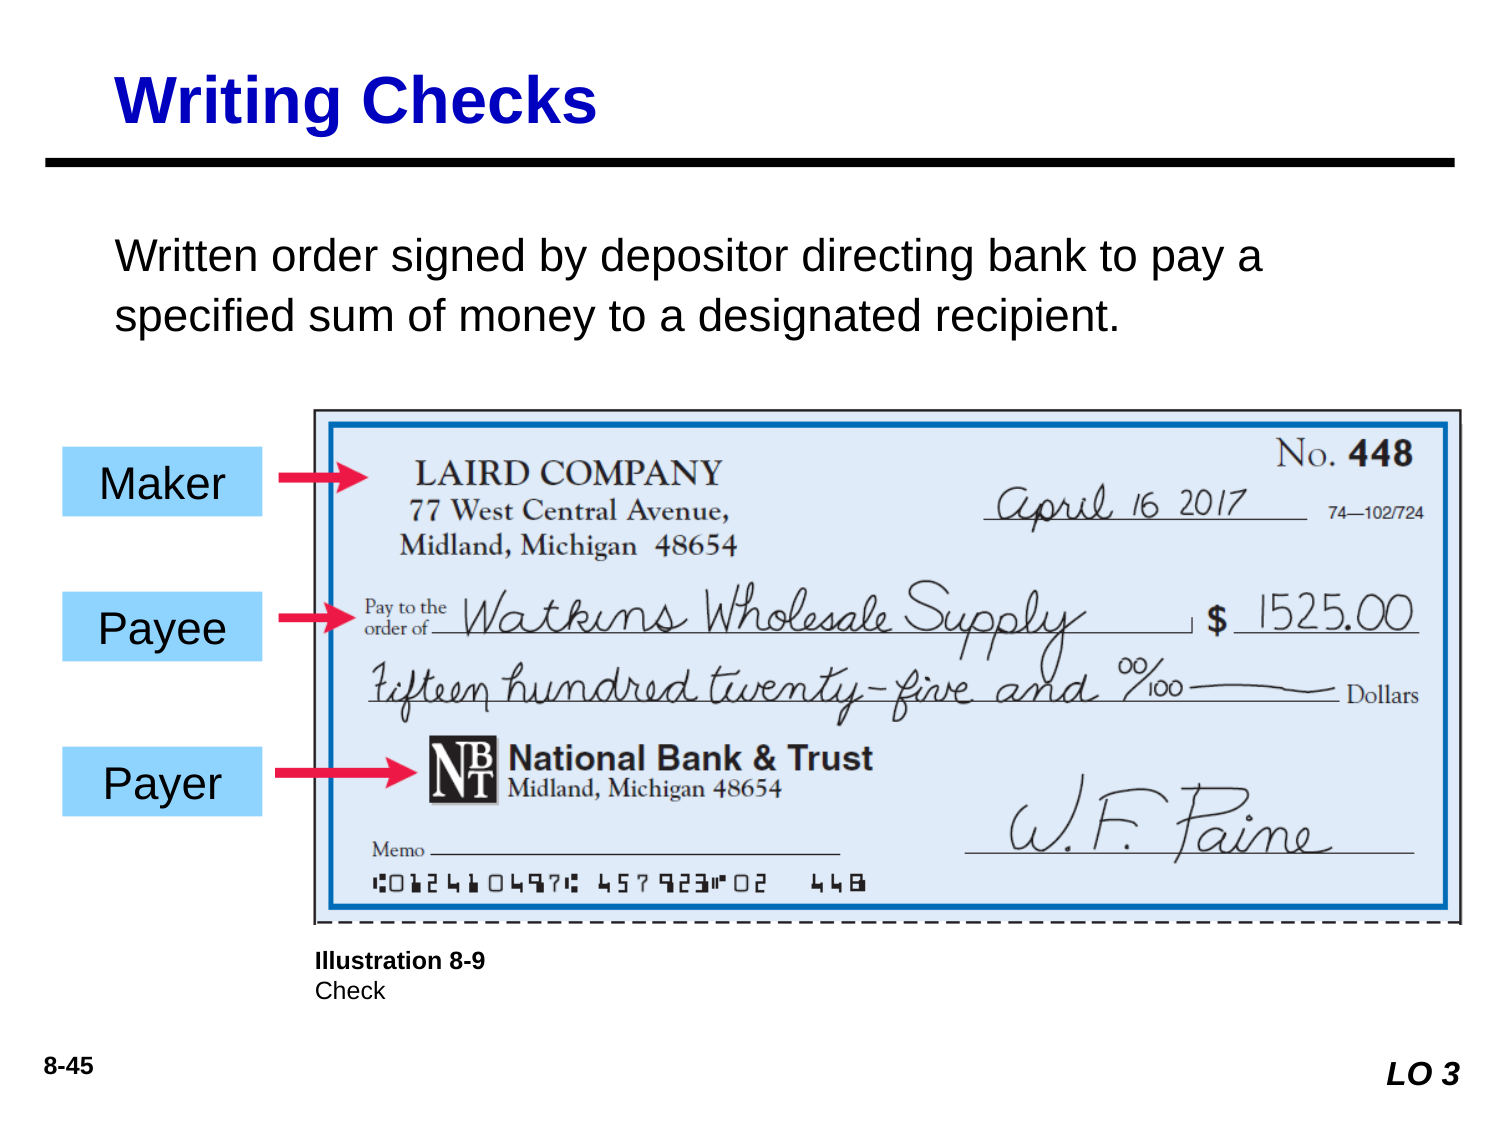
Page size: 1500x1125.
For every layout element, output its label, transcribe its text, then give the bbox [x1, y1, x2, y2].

text_box Writing Checks [99, 50, 1450, 142]
text_box Payee [62, 591, 263, 662]
picture [274, 403, 1463, 926]
text_box Payer [62, 746, 263, 817]
text_box LO 3 [1337, 1044, 1475, 1100]
text_box Illustration 8-9 Check [299, 937, 1050, 1013]
text_box Maker [62, 446, 263, 517]
text_box Written order signed by depositor directing bank to pay a specified sum of money to a designated recipient. [99, 212, 1388, 349]
